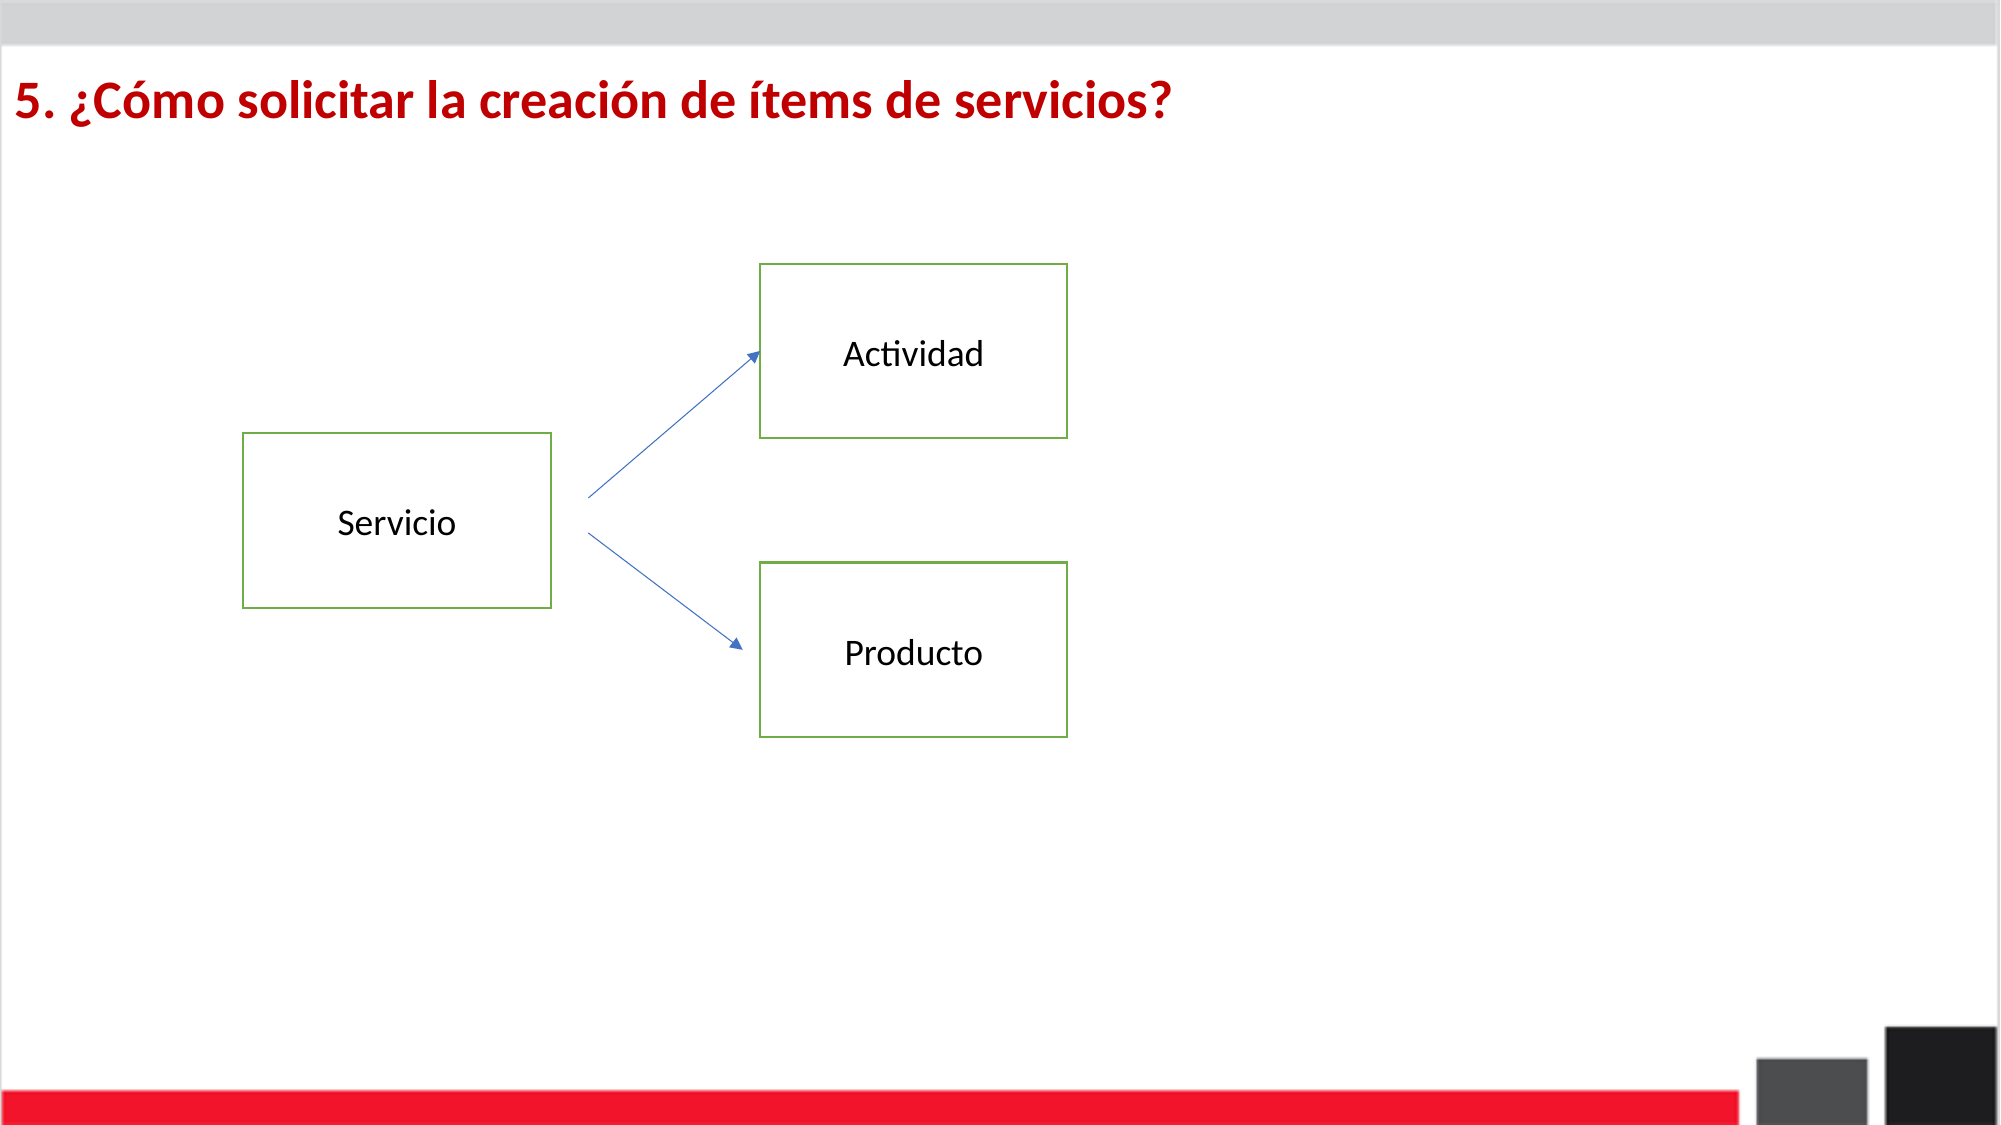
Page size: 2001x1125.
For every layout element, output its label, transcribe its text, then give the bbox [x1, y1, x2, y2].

text_box Actividad [759, 263, 1068, 439]
picture [0, 0, 2000, 1125]
text_box 5. ¿Cómo solicitar la creación de ítems de servicios? [0, 41, 1998, 161]
text_box Producto [759, 561, 1068, 738]
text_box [588, 350, 761, 499]
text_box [588, 532, 743, 650]
text_box Servicio [242, 432, 552, 609]
